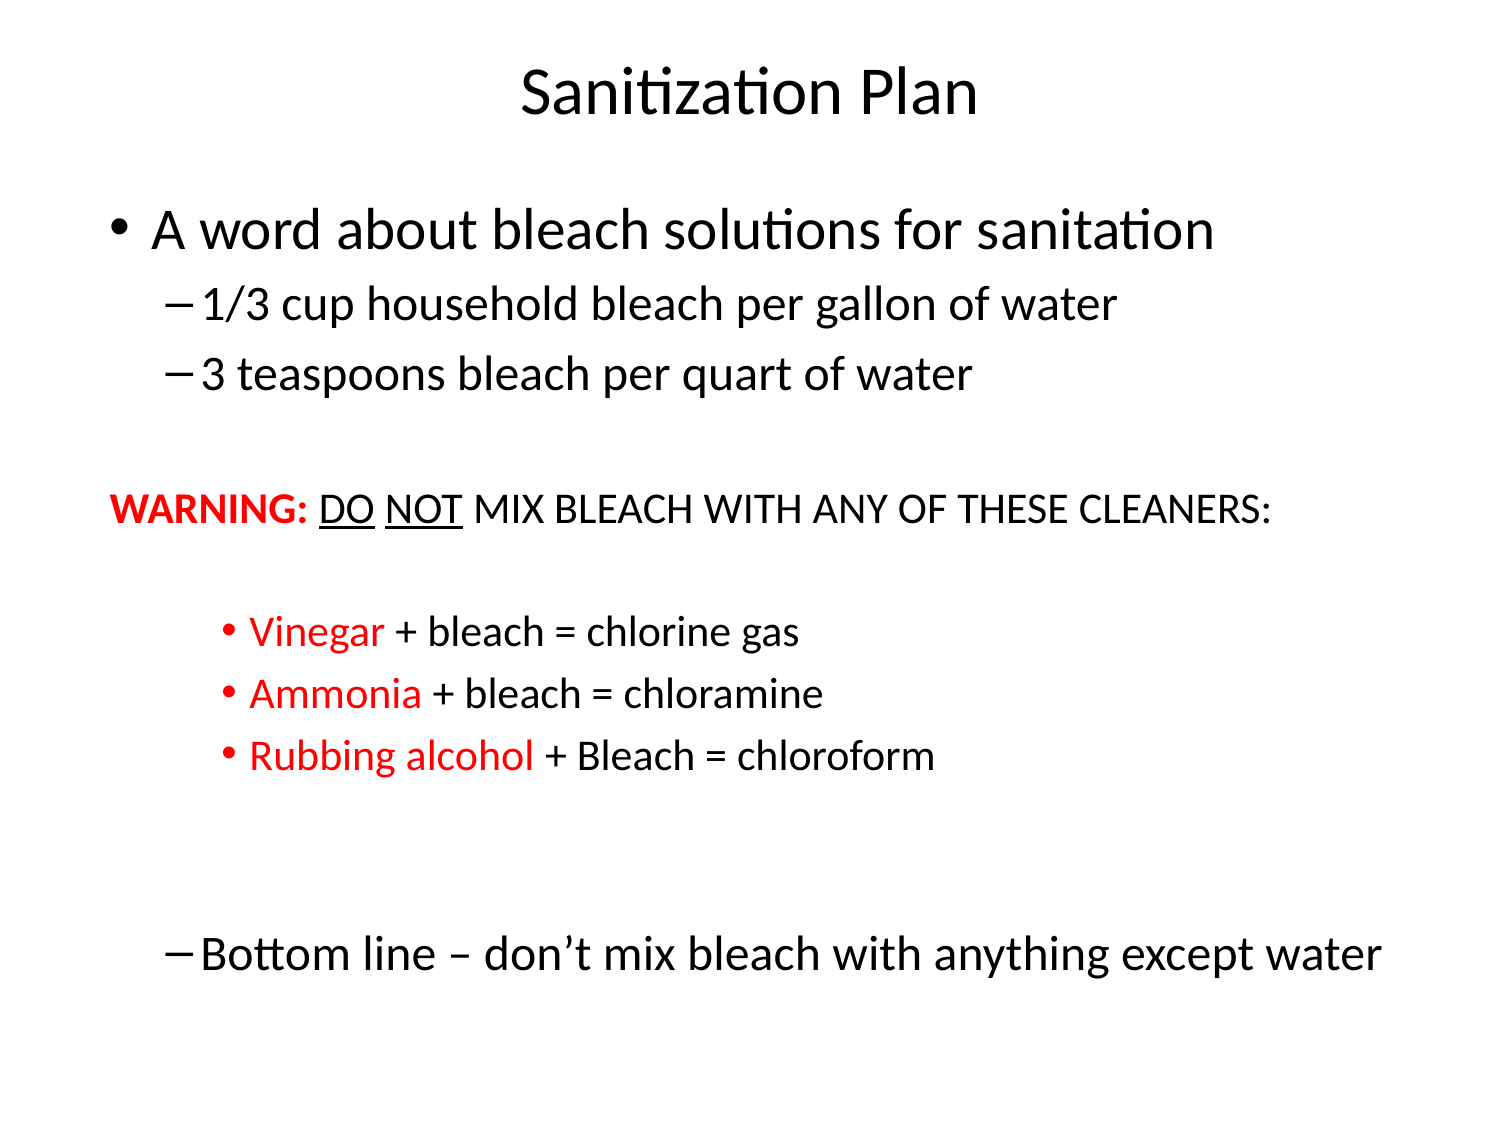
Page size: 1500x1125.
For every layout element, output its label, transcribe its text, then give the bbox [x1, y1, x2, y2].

text_box A word about bleach solutions for sanitation 1/3 cup household bleach per gallon of water 3 teaspoons bleach per quart of water WARNING: DO NOT MIX BLEACH WITH ANY OF THESE CLEANERS: Vinegar + bleach = chlorine gas Ammonia + bleach = chloramine Rubbing alcohol + Bleach = chloroform Bottom line – don’t mix bleach with anything except water [94, 182, 1410, 1049]
text_box Sanitization Plan [103, 38, 1397, 182]
